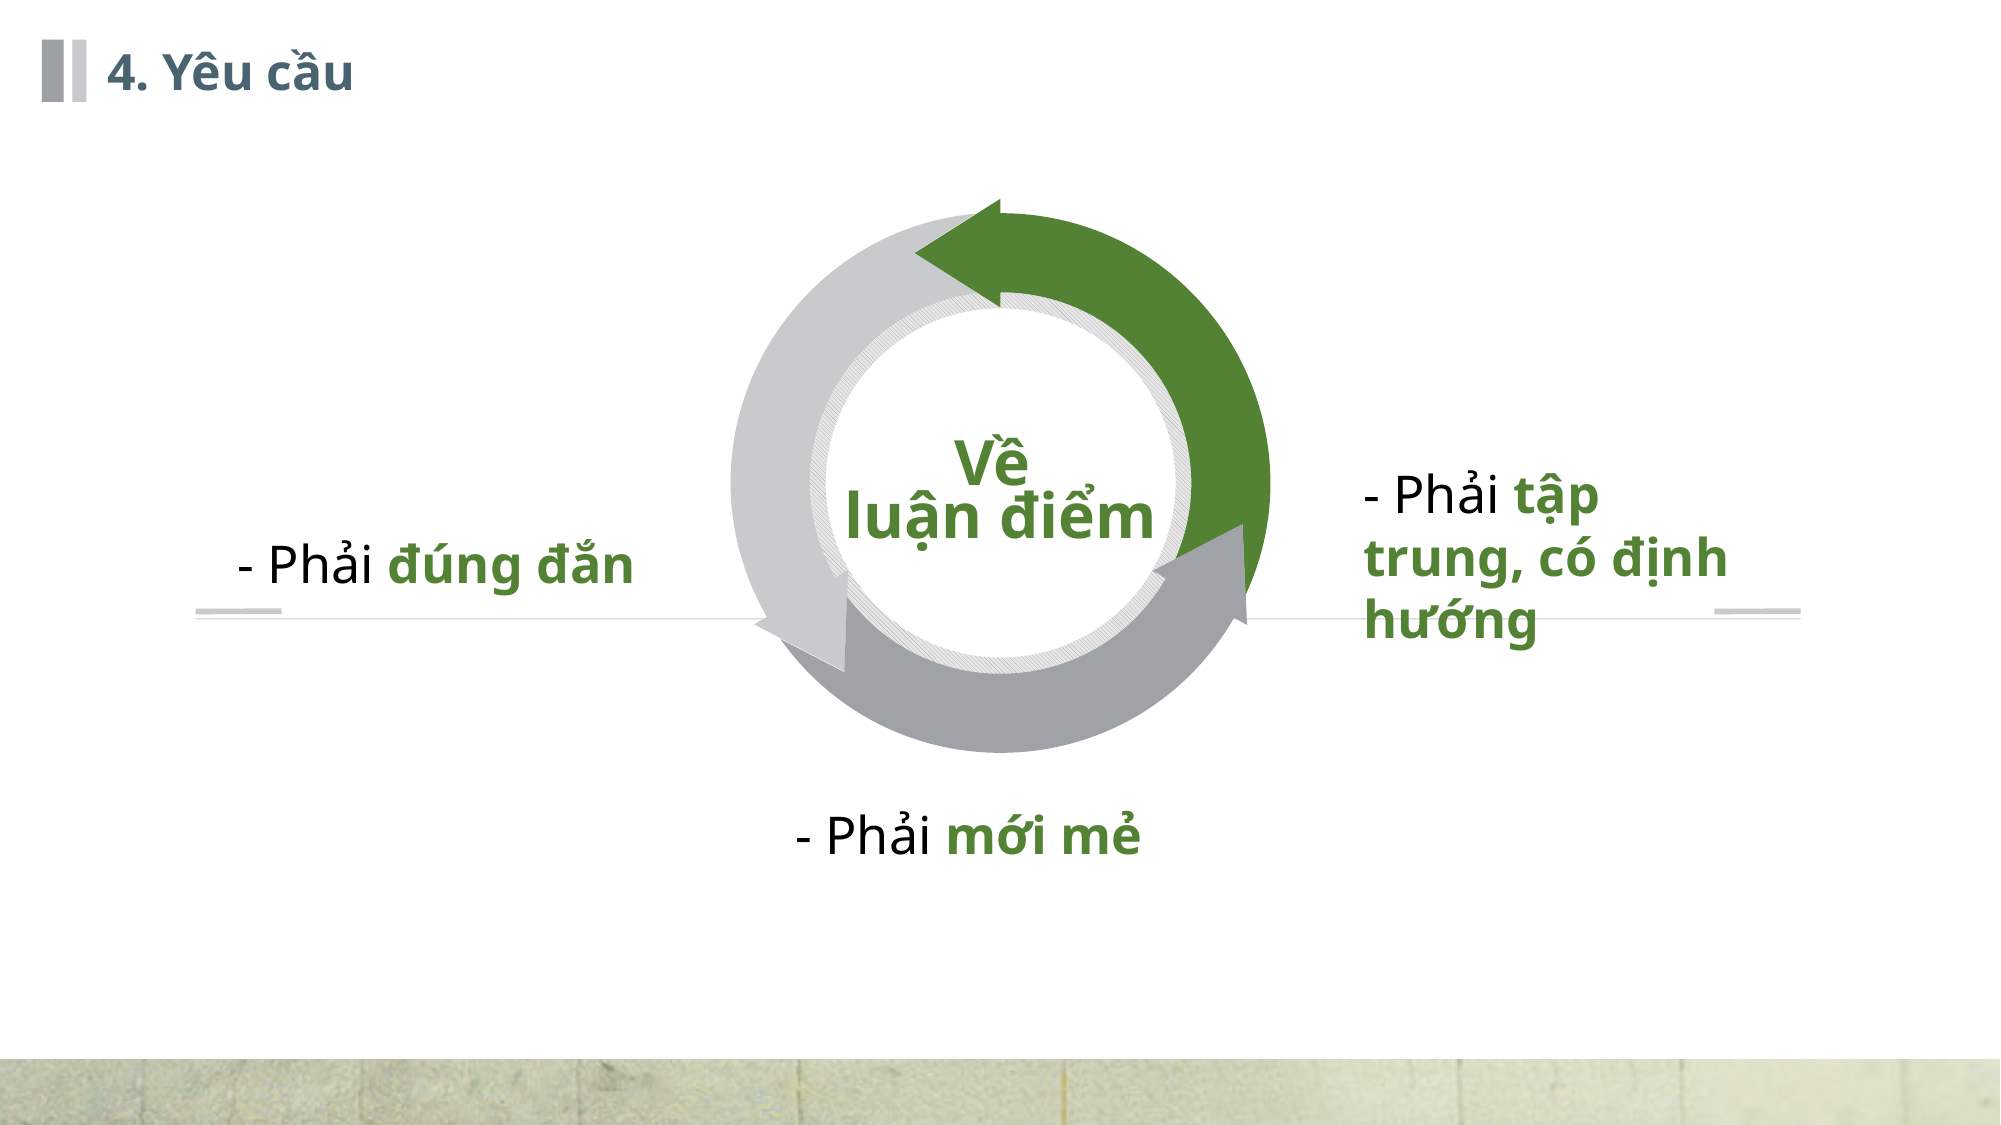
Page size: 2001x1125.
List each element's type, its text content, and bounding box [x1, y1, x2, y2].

text_box - Phải mới mẻ [780, 782, 1593, 873]
text_box [729, 212, 977, 669]
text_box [195, 611, 764, 619]
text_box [1232, 611, 1801, 619]
text_box - Phải tập trung, có định hướng [1348, 454, 1786, 611]
text_box - Phải đúng đắn [222, 524, 675, 602]
text_box [1002, 294, 1154, 373]
text_box [870, 619, 1132, 672]
text_box [912, 196, 1272, 595]
text_box -25 [779, 522, 1249, 754]
picture [0, 1059, 2000, 1125]
text_box [847, 295, 999, 373]
text_box Về luận điểm [796, 373, 1205, 619]
text_box - Phải tập trung, có định hướng [1348, 619, 1786, 657]
text_box [41, 38, 65, 103]
text_box 4. Yêu cầu [92, 33, 713, 108]
text_box [71, 38, 87, 103]
